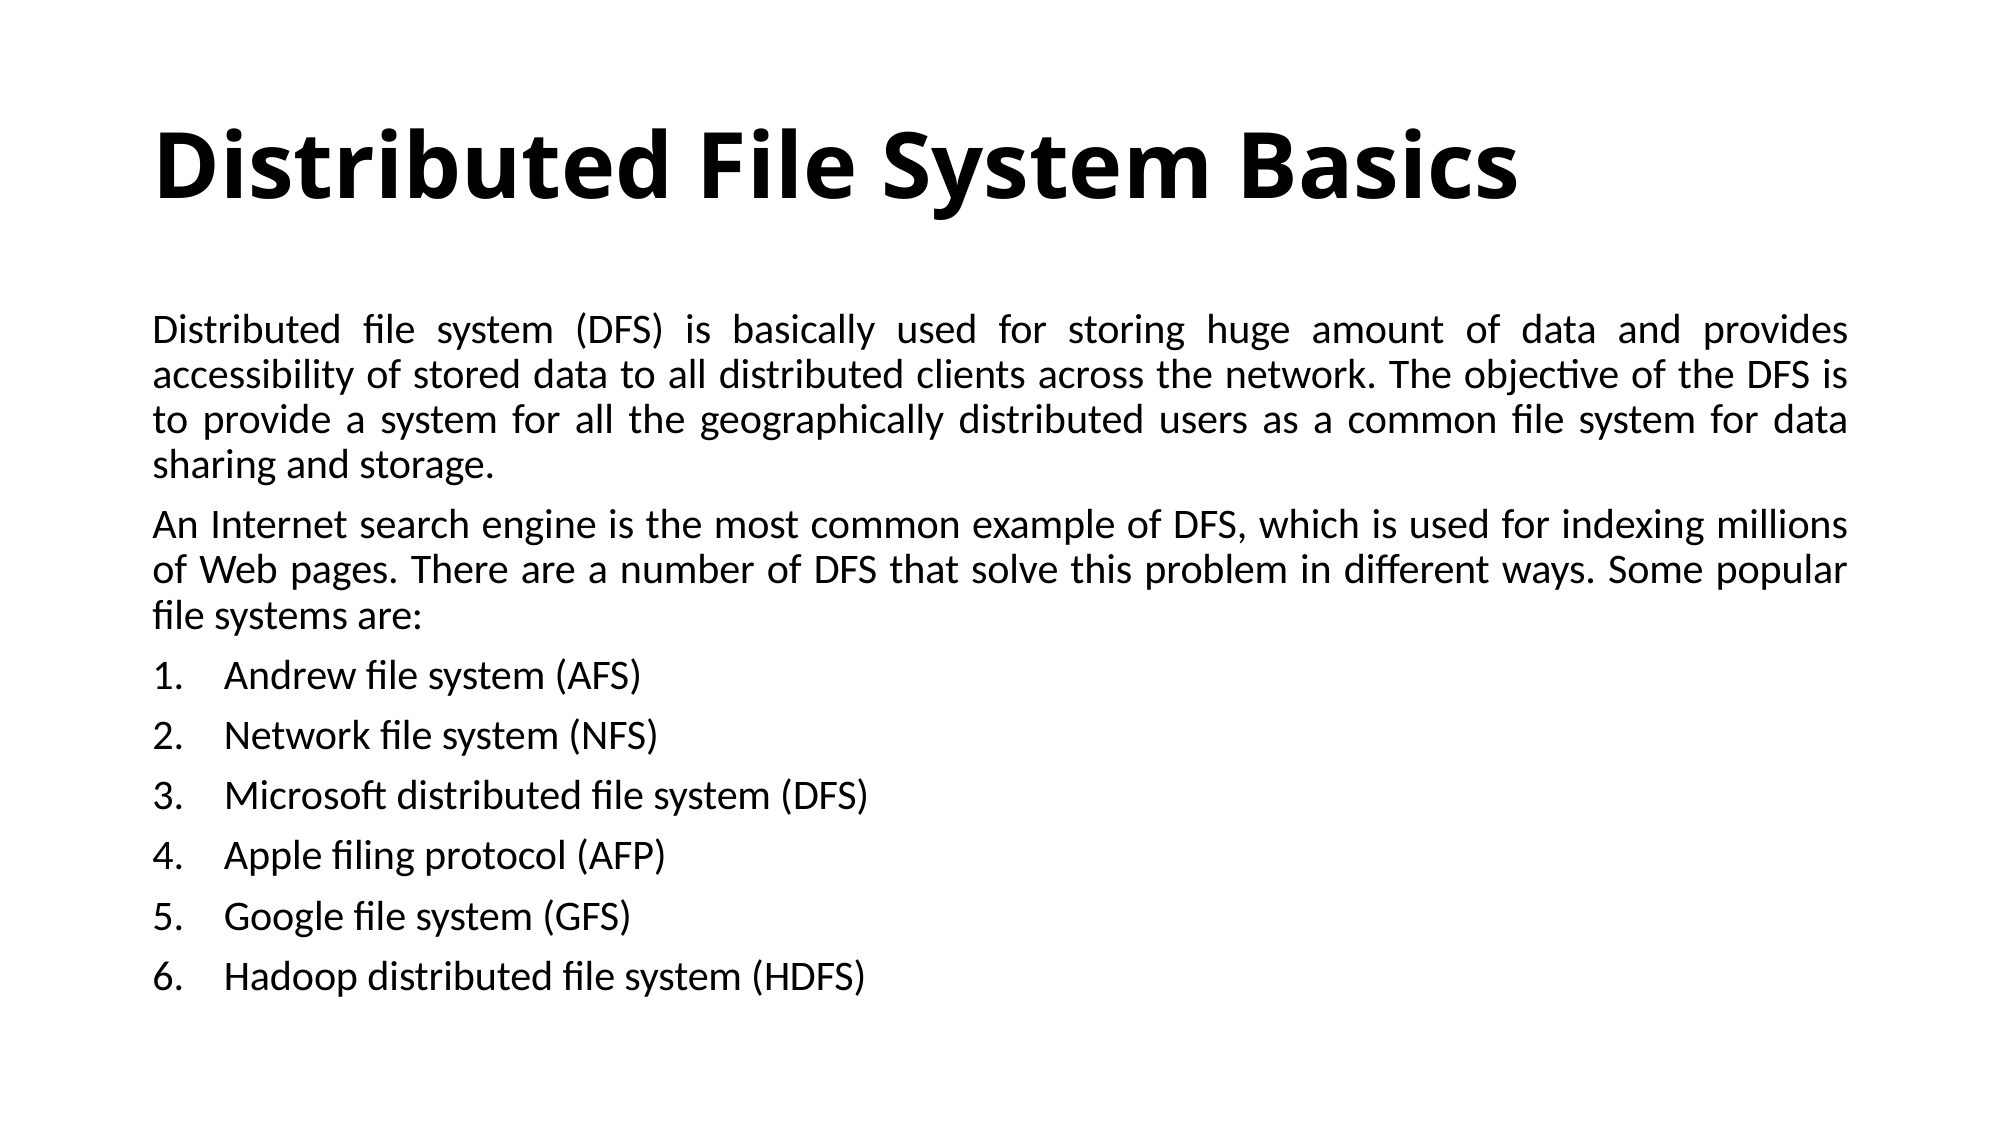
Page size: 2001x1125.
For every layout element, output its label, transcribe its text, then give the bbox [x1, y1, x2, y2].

title Distributed File System Basics [137, 59, 1863, 278]
list Distributed file system (DFS) is basically used for storing huge amount of data and provides accessibility of stored data to all distributed clients across the network. The objective of the DFS is to provide a system for all the geographically distributed users as a common file system for data sharing and storage. An Internet search engine is the most common example of DFS, which is used for indexing millions of Web pages. There are a number of DFS that solve this problem in different ways. Some popular file systems are: Andrew file system (AFS) Network file system (NFS) Microsoft distributed file system (DFS) Apple filing protocol (AFP) Google file system (GFS) Hadoop distributed file system (HDFS) [137, 299, 1863, 1014]
